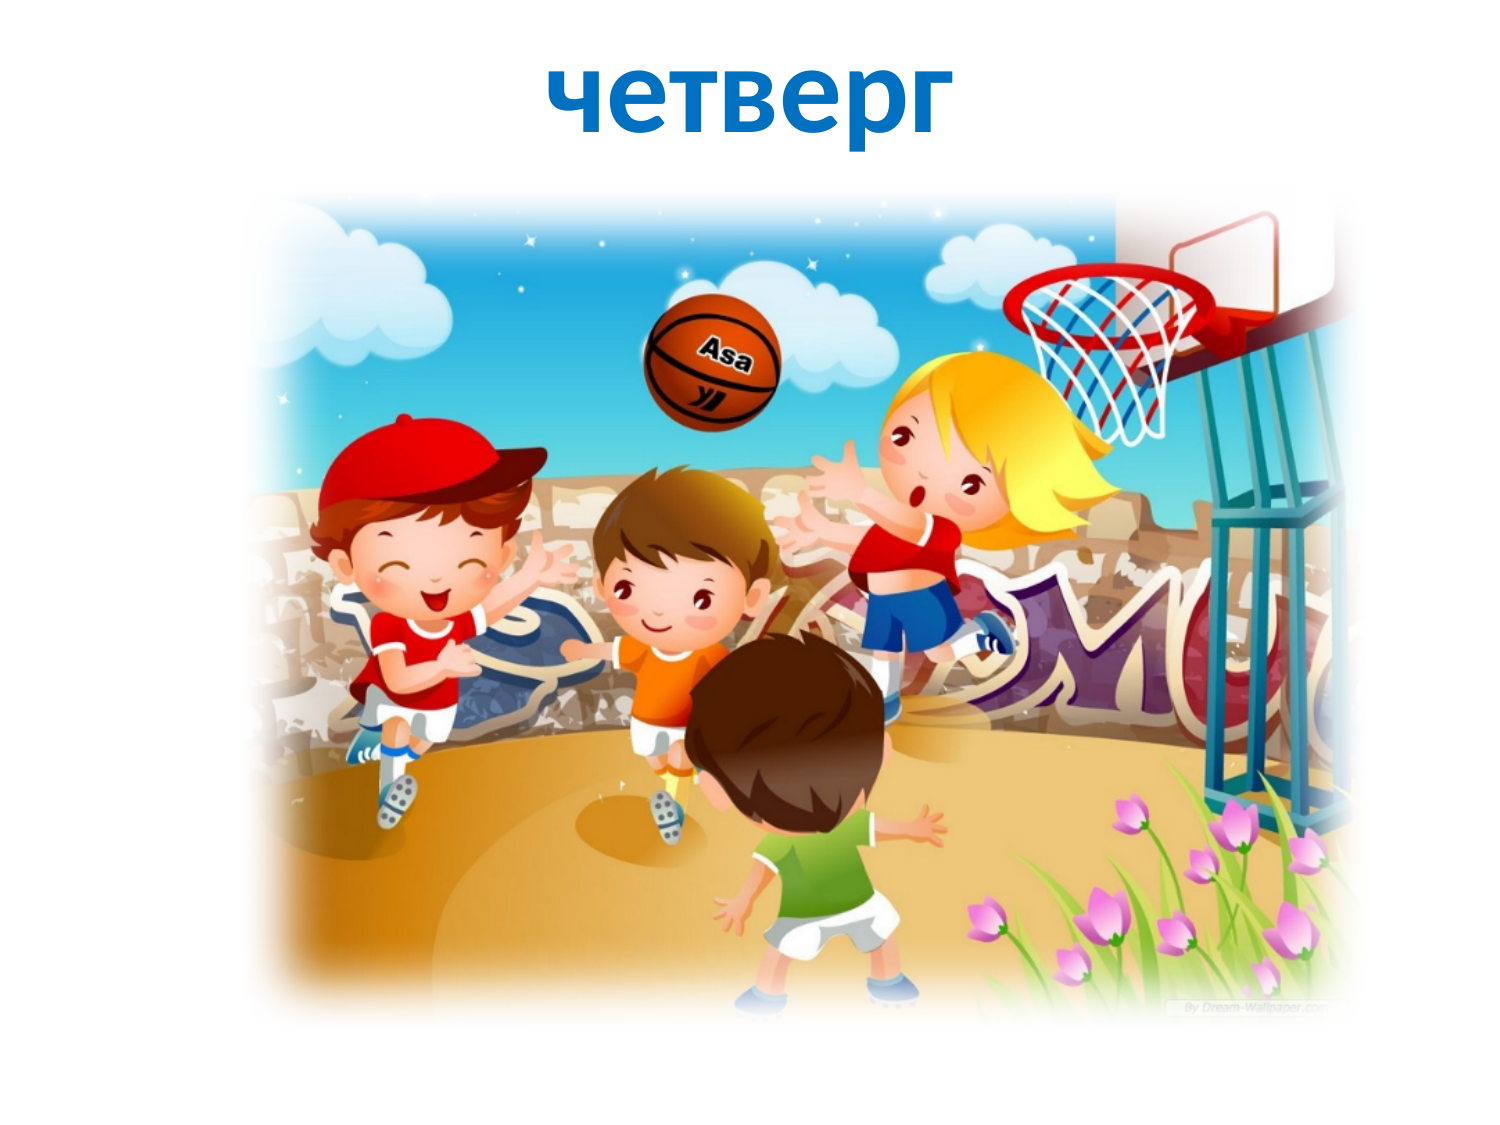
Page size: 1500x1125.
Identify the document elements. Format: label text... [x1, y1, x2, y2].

picture [237, 184, 1371, 1034]
text_box четверг [230, 0, 1270, 165]
